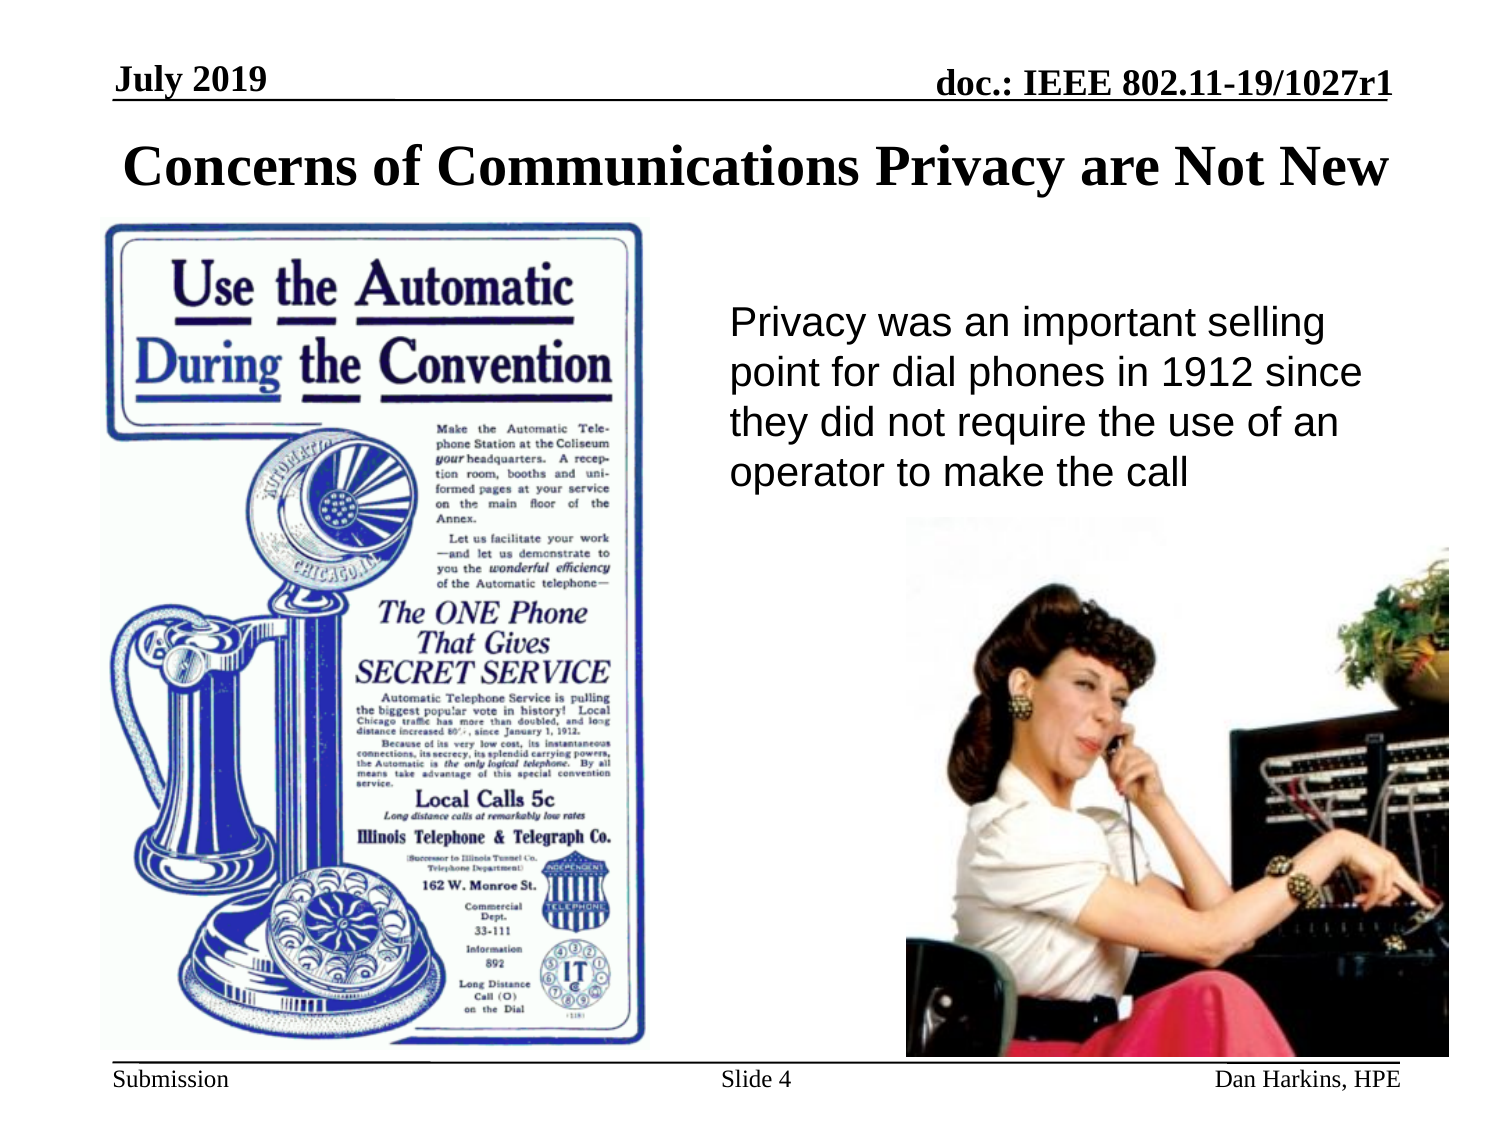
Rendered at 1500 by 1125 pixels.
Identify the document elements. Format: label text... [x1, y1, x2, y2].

title Concerns of Communications Privacy are Not New [100, 74, 1413, 250]
picture [905, 517, 1450, 1057]
footer Dan Harkins, HPE [878, 1061, 1402, 1093]
text_box Privacy was an important selling point for dial phones in 1912 since they did not require the use of an operator to make the call [714, 287, 1379, 503]
picture [100, 216, 651, 1051]
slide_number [114, 54, 423, 100]
slide_number Slide 4 [712, 1061, 800, 1123]
